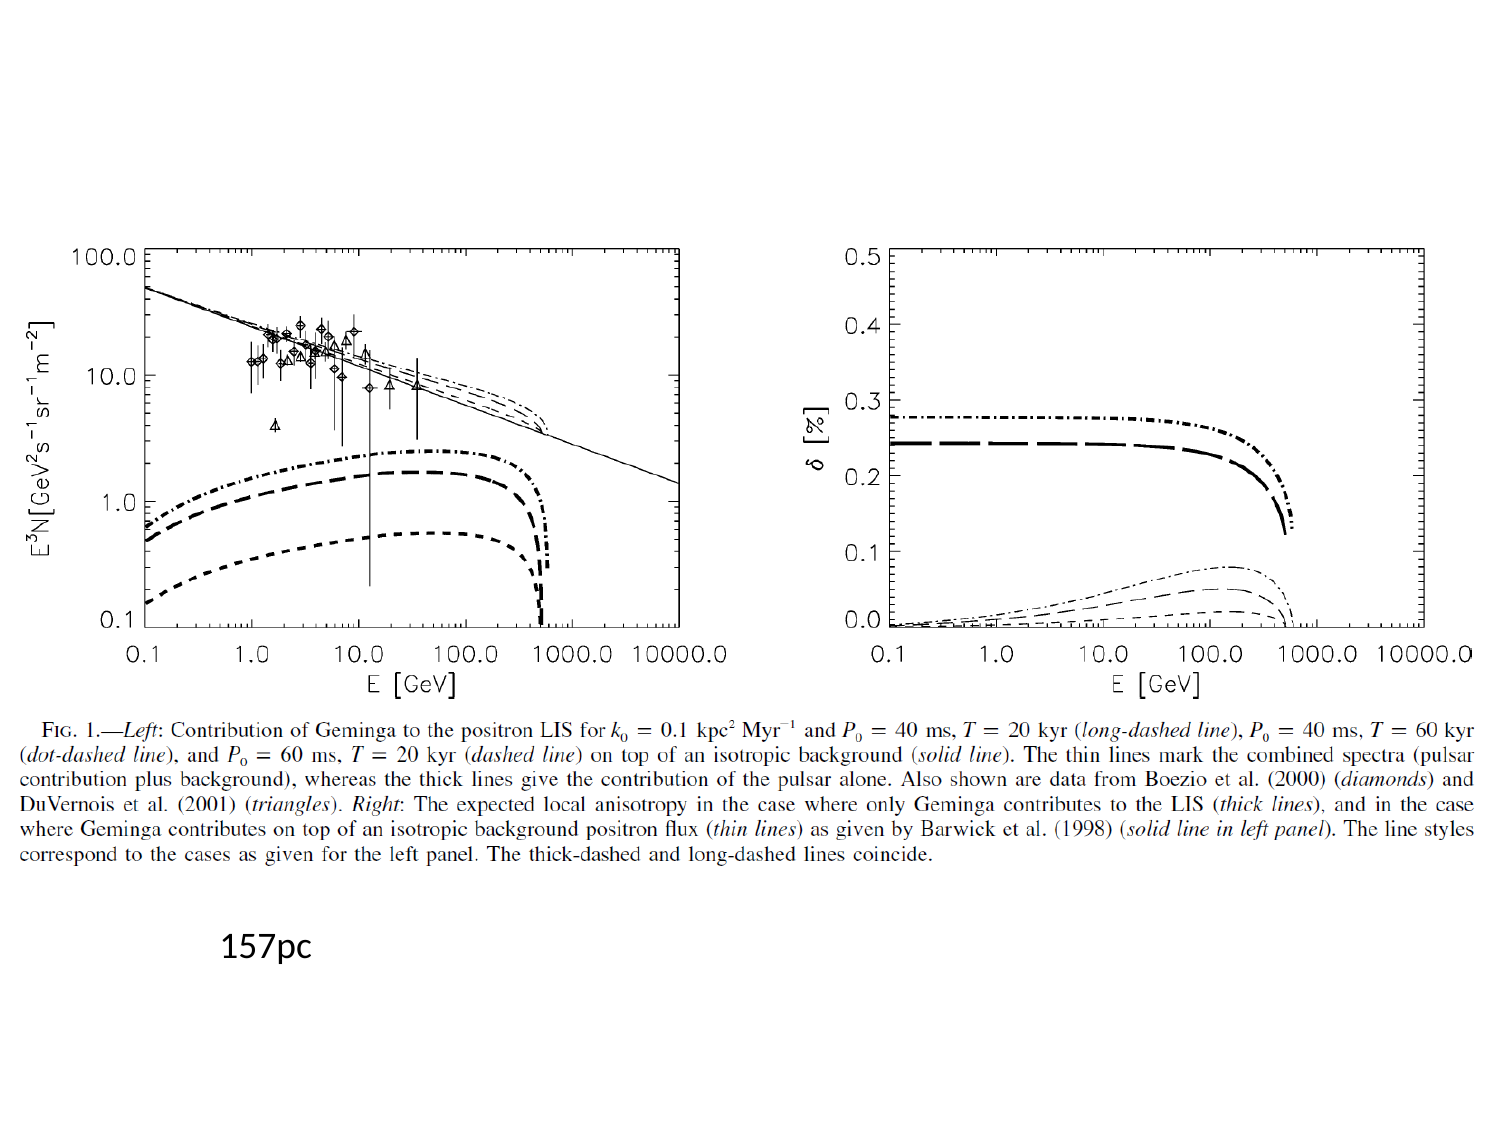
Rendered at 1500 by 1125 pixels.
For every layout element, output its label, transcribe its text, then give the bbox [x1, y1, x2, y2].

text_box 157pc [204, 913, 327, 974]
picture [11, 234, 1484, 868]
